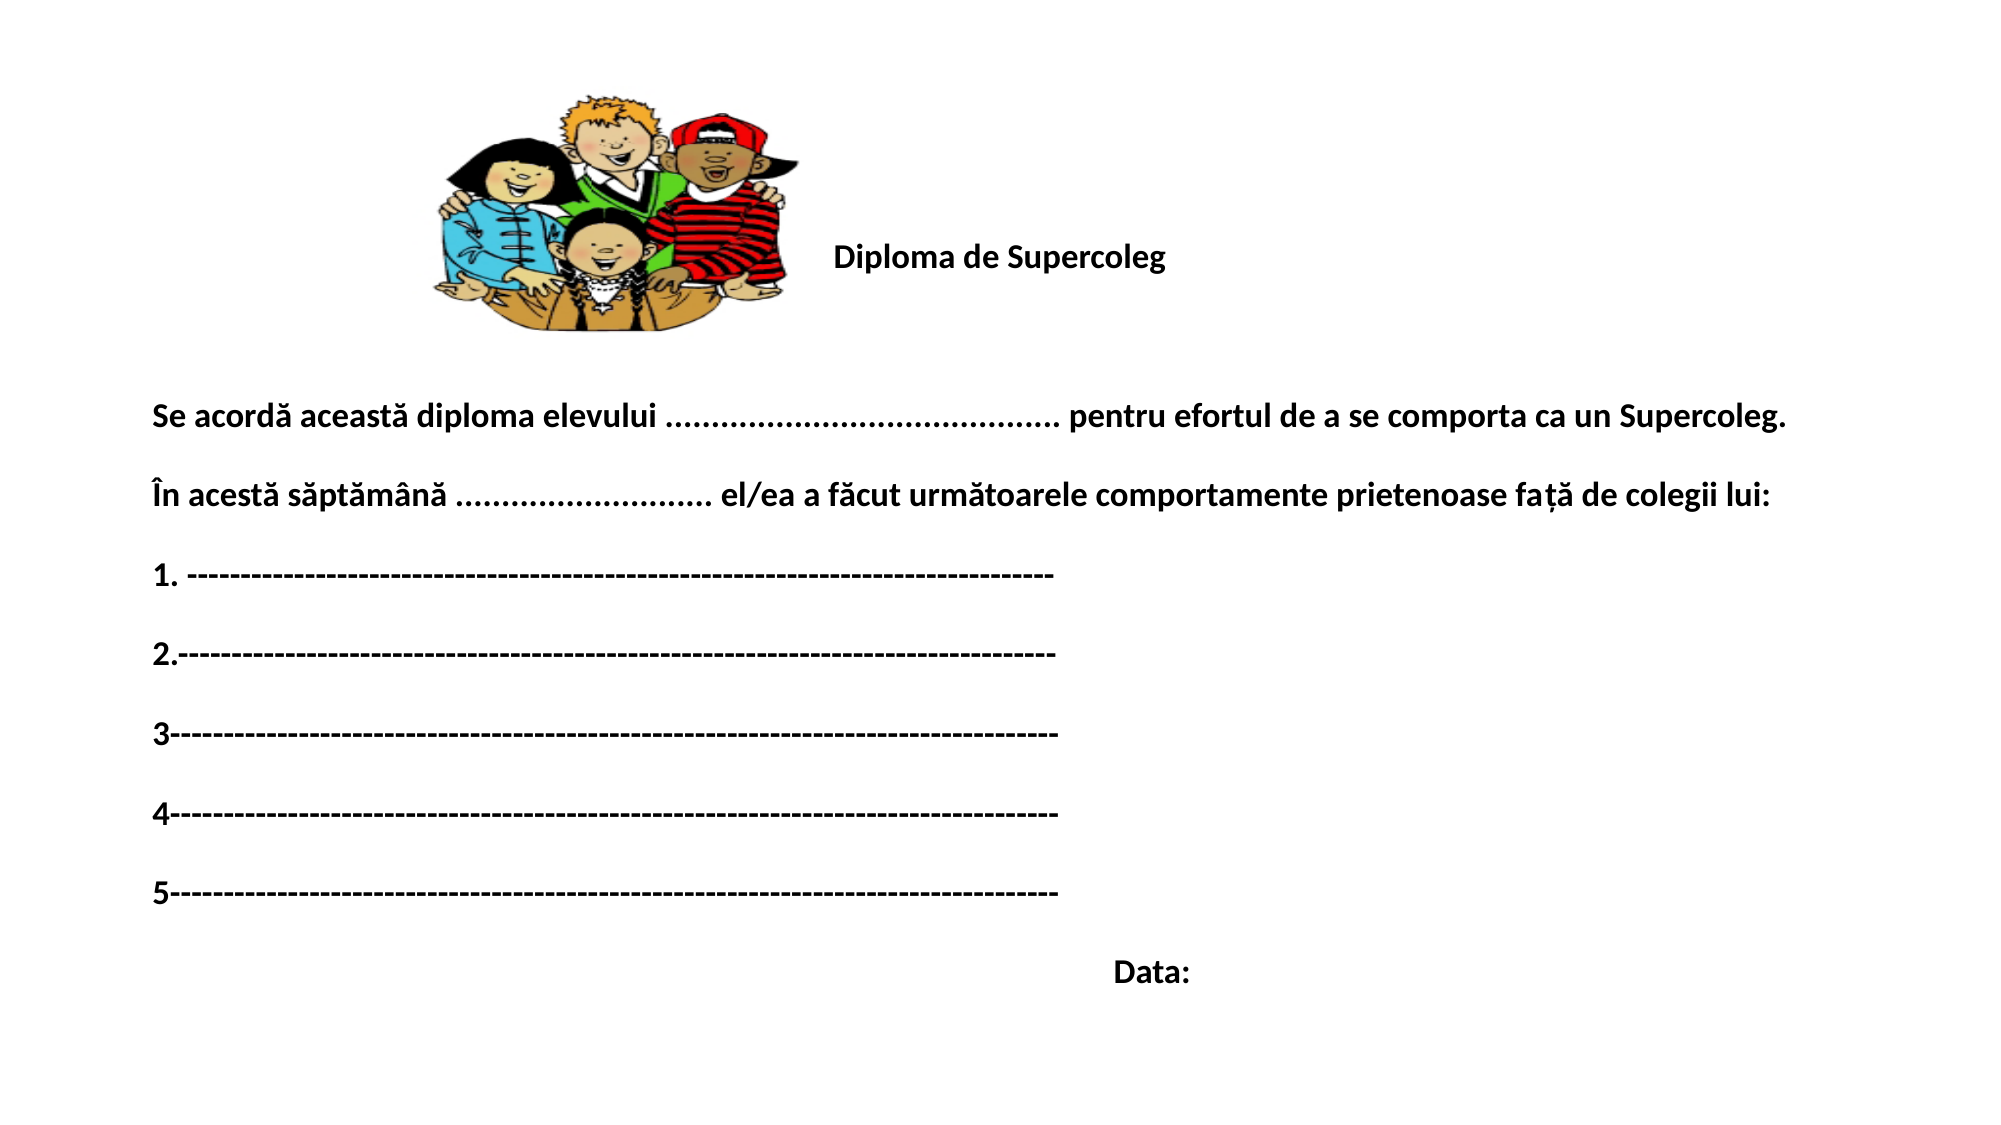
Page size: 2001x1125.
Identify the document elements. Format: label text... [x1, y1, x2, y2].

picture [411, 86, 815, 340]
list Diploma de Supercoleg Se acordă această diploma elevului ........................................... pentru efortul de a se comporta ca un Supercoleg. În acestă săptămână ............................ el/ea a făcut următoarele comportamente prietenoase faţă de colegii lui: 1. --------------------------------------------------------------------------------- 2.---------------------------------------------------------------------------------- 3----------------------------------------------------------------------------------- 4----------------------------------------------------------------------------------- 5----------------------------------------------------------------------------------- Data: [137, 66, 1863, 1014]
